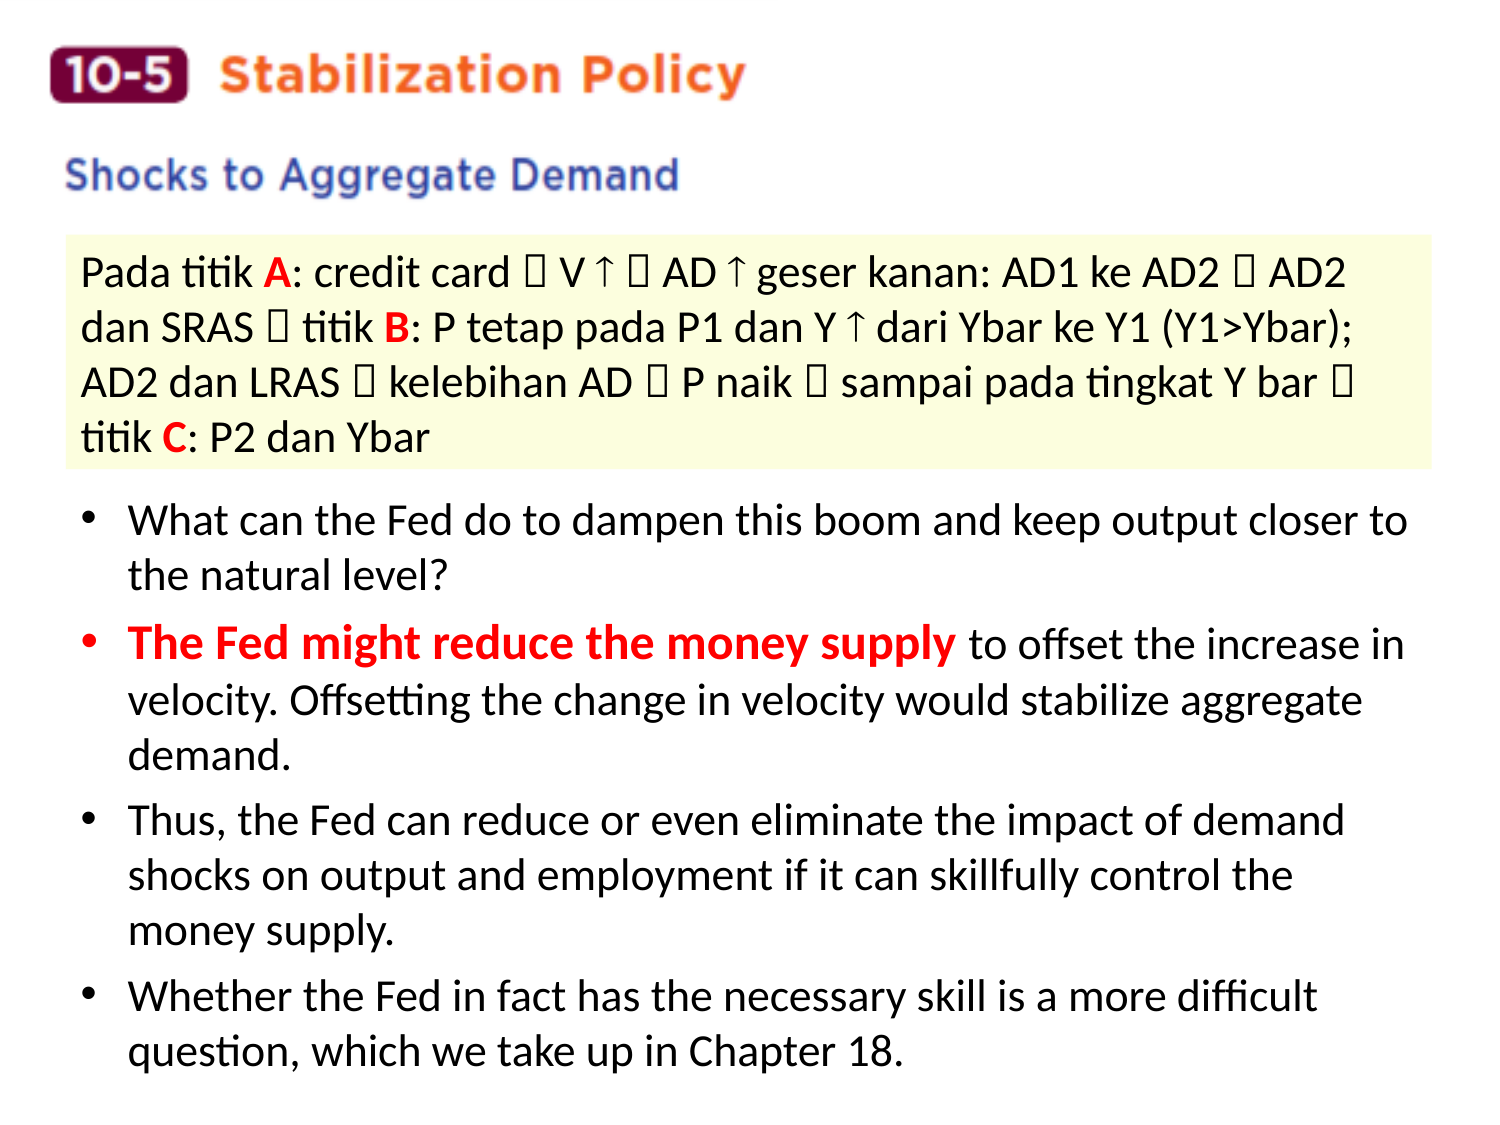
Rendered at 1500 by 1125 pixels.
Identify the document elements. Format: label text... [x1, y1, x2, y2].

text_box [62, 148, 1400, 1029]
text_box Pada titik A: credit card  V   AD  geser kanan: AD1 ke AD2  AD2 dan SRAS  titik B: P tetap pada P1 dan Y  dari Ybar ke Y1 (Y1>Ybar); AD2 dan LRAS  kelebihan AD  P naik  sampai pada tingkat Y bar  titik C: P2 dan Ybar [65, 234, 1432, 470]
picture [0, 0, 778, 213]
text_box What can the Fed do to dampen this boom and keep output closer to the natural level? The Fed might reduce the money supply to offset the increase in velocity. Offsetting the change in velocity would stabilize aggregate demand. Thus, the Fed can reduce or even eliminate the impact of demand shocks on output and employment if it can skillfully control the money supply. Whether the Fed in fact has the necessary skill is a more difﬁcult question, which we take up in Chapter 18. [65, 482, 1432, 1083]
